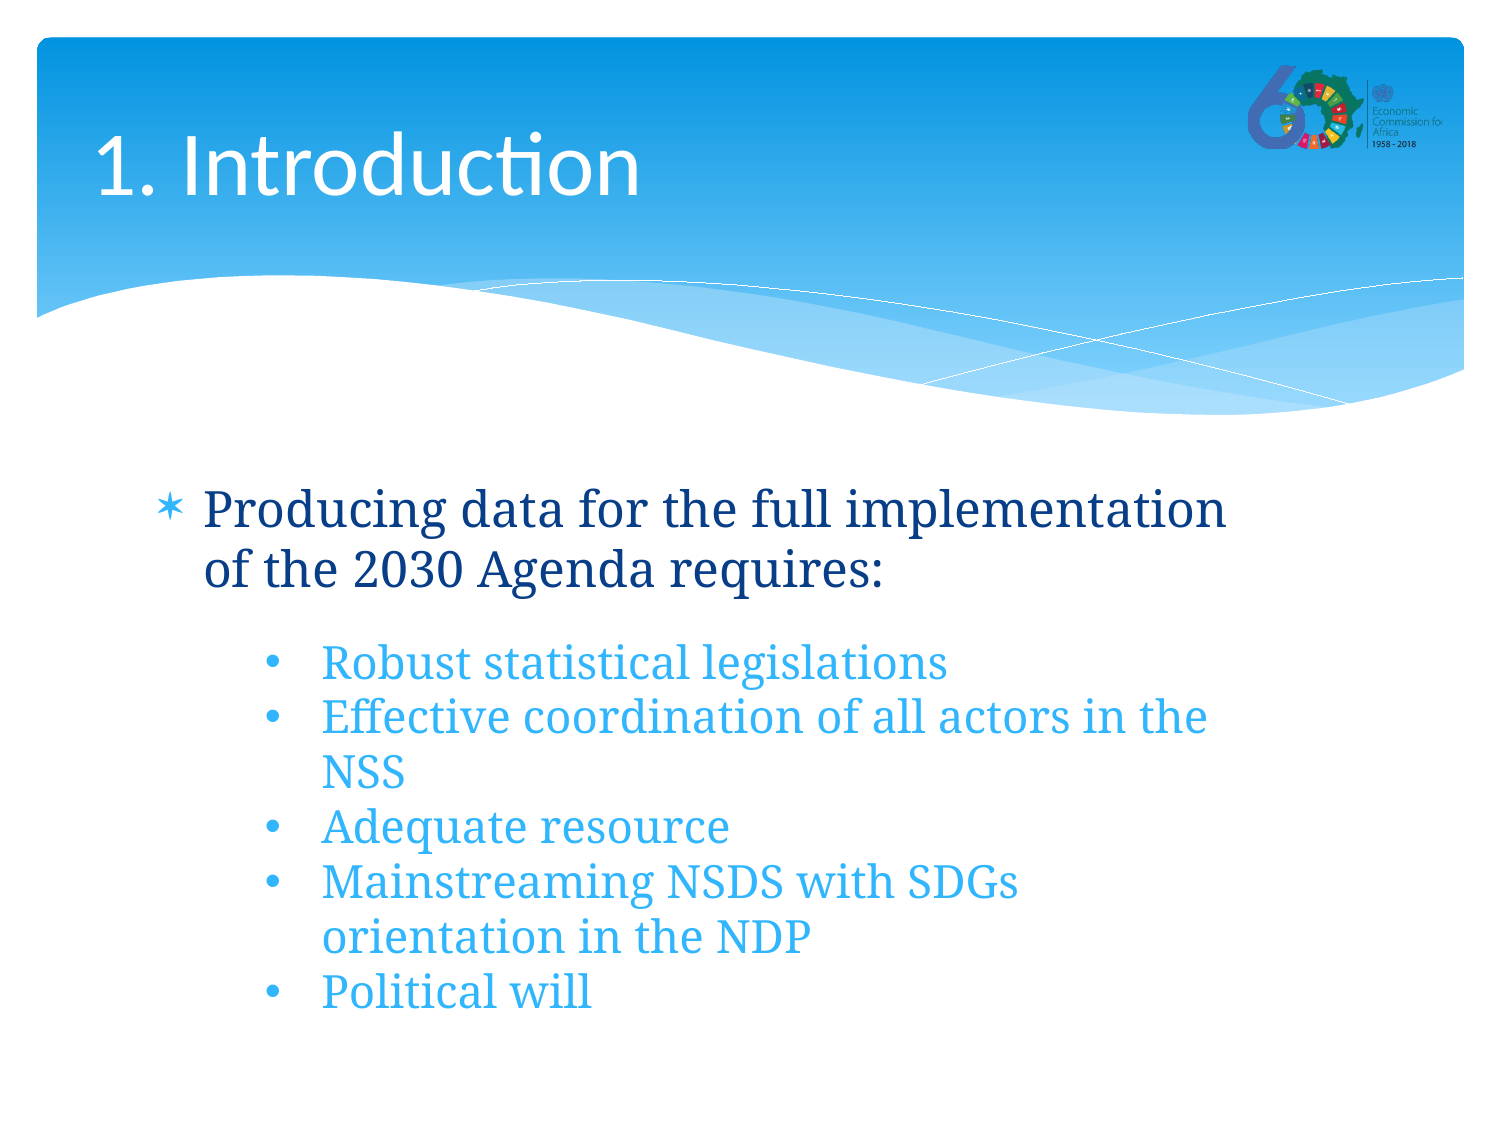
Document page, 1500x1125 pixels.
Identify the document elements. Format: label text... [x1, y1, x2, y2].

picture [1247, 66, 1443, 150]
title 1. Introduction [75, 55, 1425, 261]
list Producing data for the full implementation of the 2030 Agenda requires: [143, 469, 1296, 609]
text_box Robust statistical legislations Effective coordination of all actors in the NSS Adequate resource Mainstreaming NSDS with SDGs orientation in the NDP Political will [175, 625, 1269, 1026]
